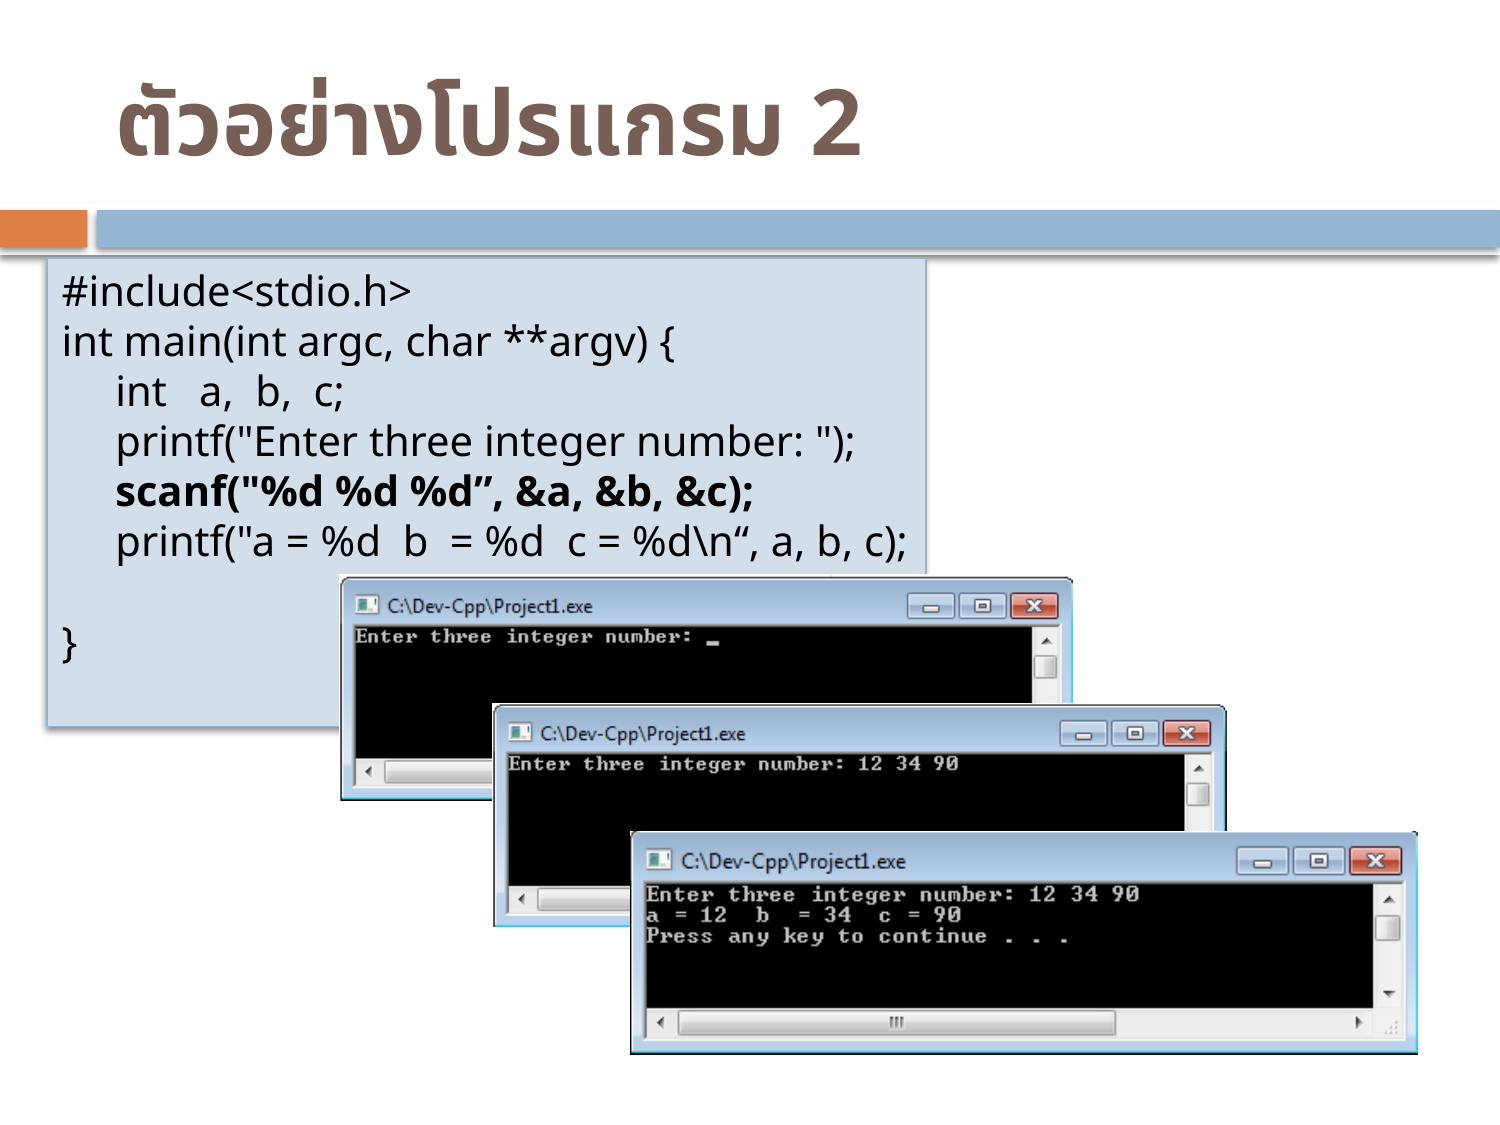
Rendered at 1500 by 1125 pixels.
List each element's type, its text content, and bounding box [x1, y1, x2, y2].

text_box #include<stdio.h> int main(int argc, char **argv)‏ { int a, b, c; printf("Enter three integer number: "); scanf("%d %d %d”, &a, &b, &c); printf("a = %d b = %d c = %d\n“, a, b, c); } [46, 257, 927, 727]
picture [339, 573, 1419, 1055]
title ตัวอย่างโปรแกรม 2 [100, 37, 1438, 200]
